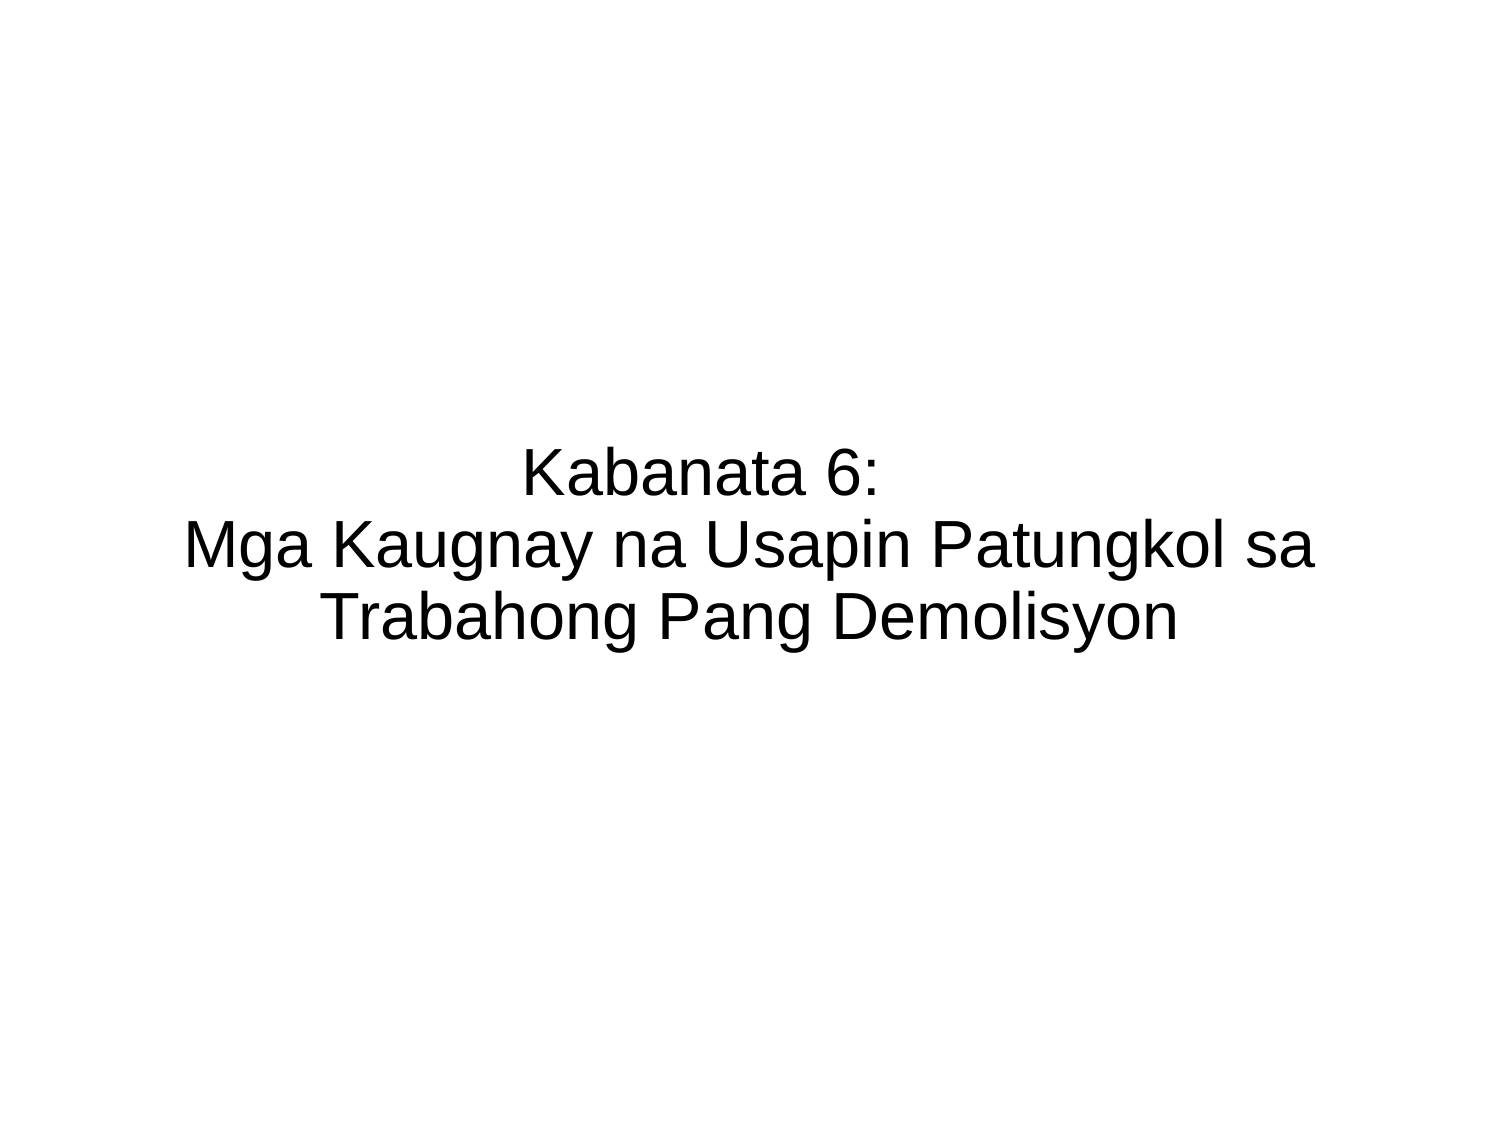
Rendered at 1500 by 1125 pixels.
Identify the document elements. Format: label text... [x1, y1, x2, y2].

text_box Kabanata 6: Mga Kaugnay na Usapin Patungkol sa Trabahong Pang Demolisyon [112, 562, 1388, 662]
